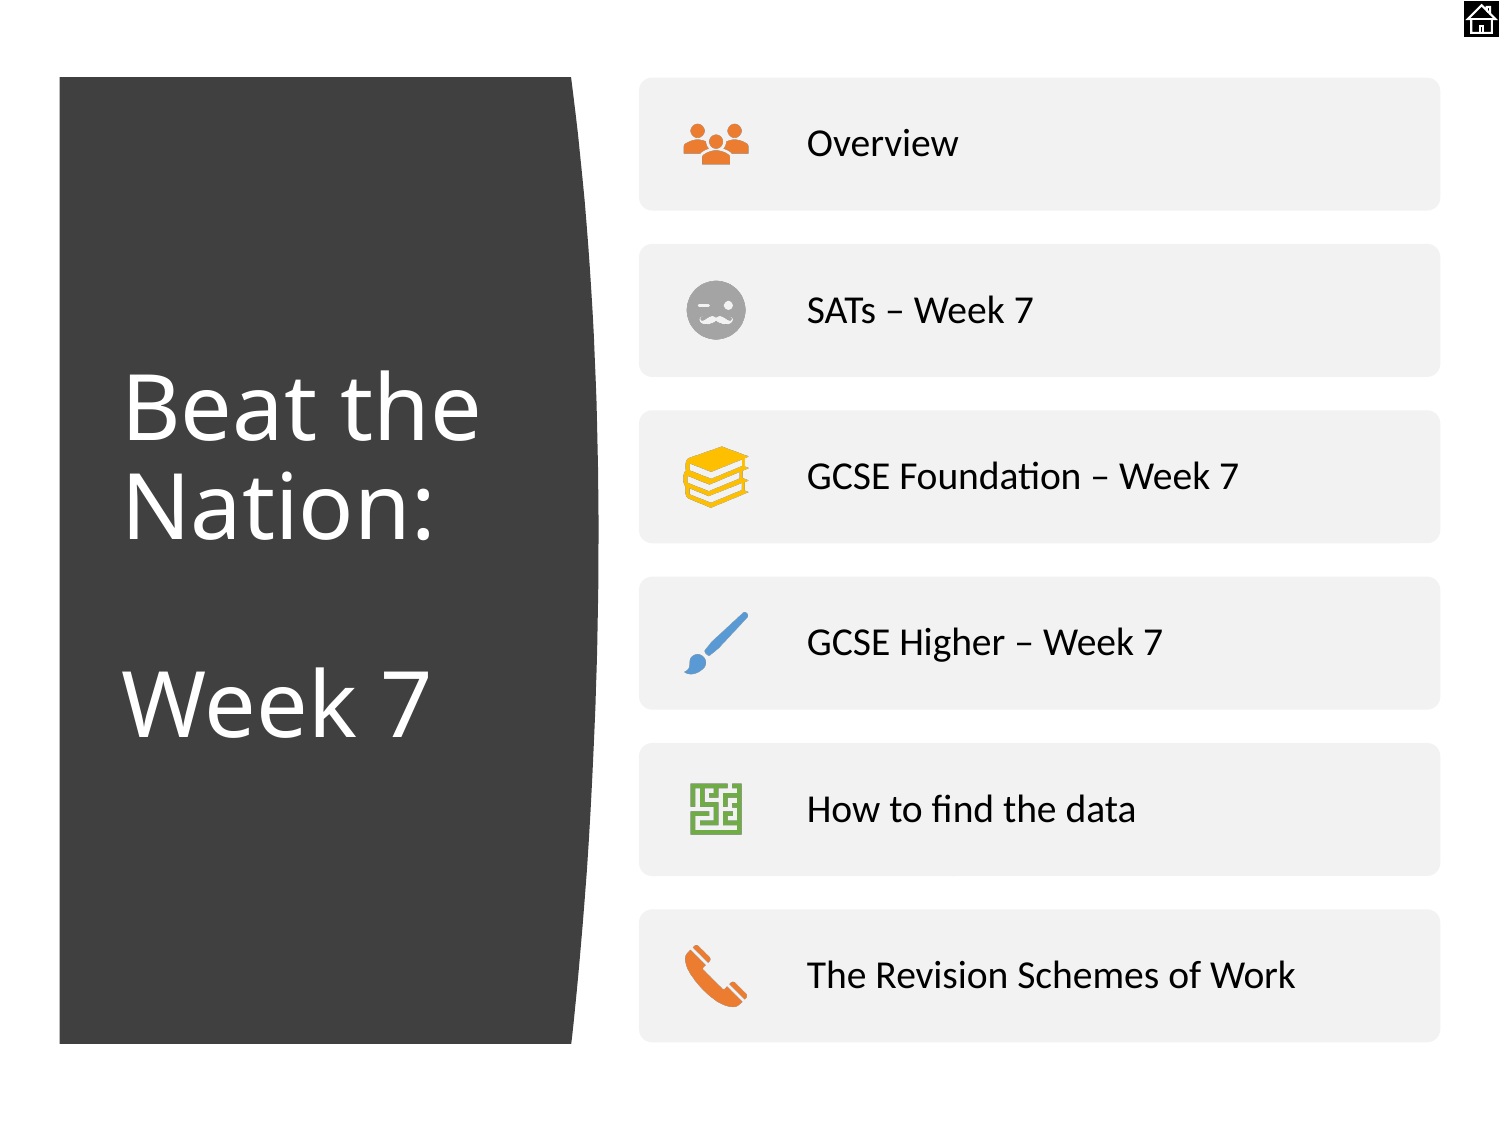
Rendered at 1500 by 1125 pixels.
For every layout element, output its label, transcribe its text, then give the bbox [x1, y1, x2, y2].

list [638, 77, 1441, 1043]
text_box [58, 76, 600, 1045]
title Beat the Nation: Week 7 [106, 166, 527, 953]
